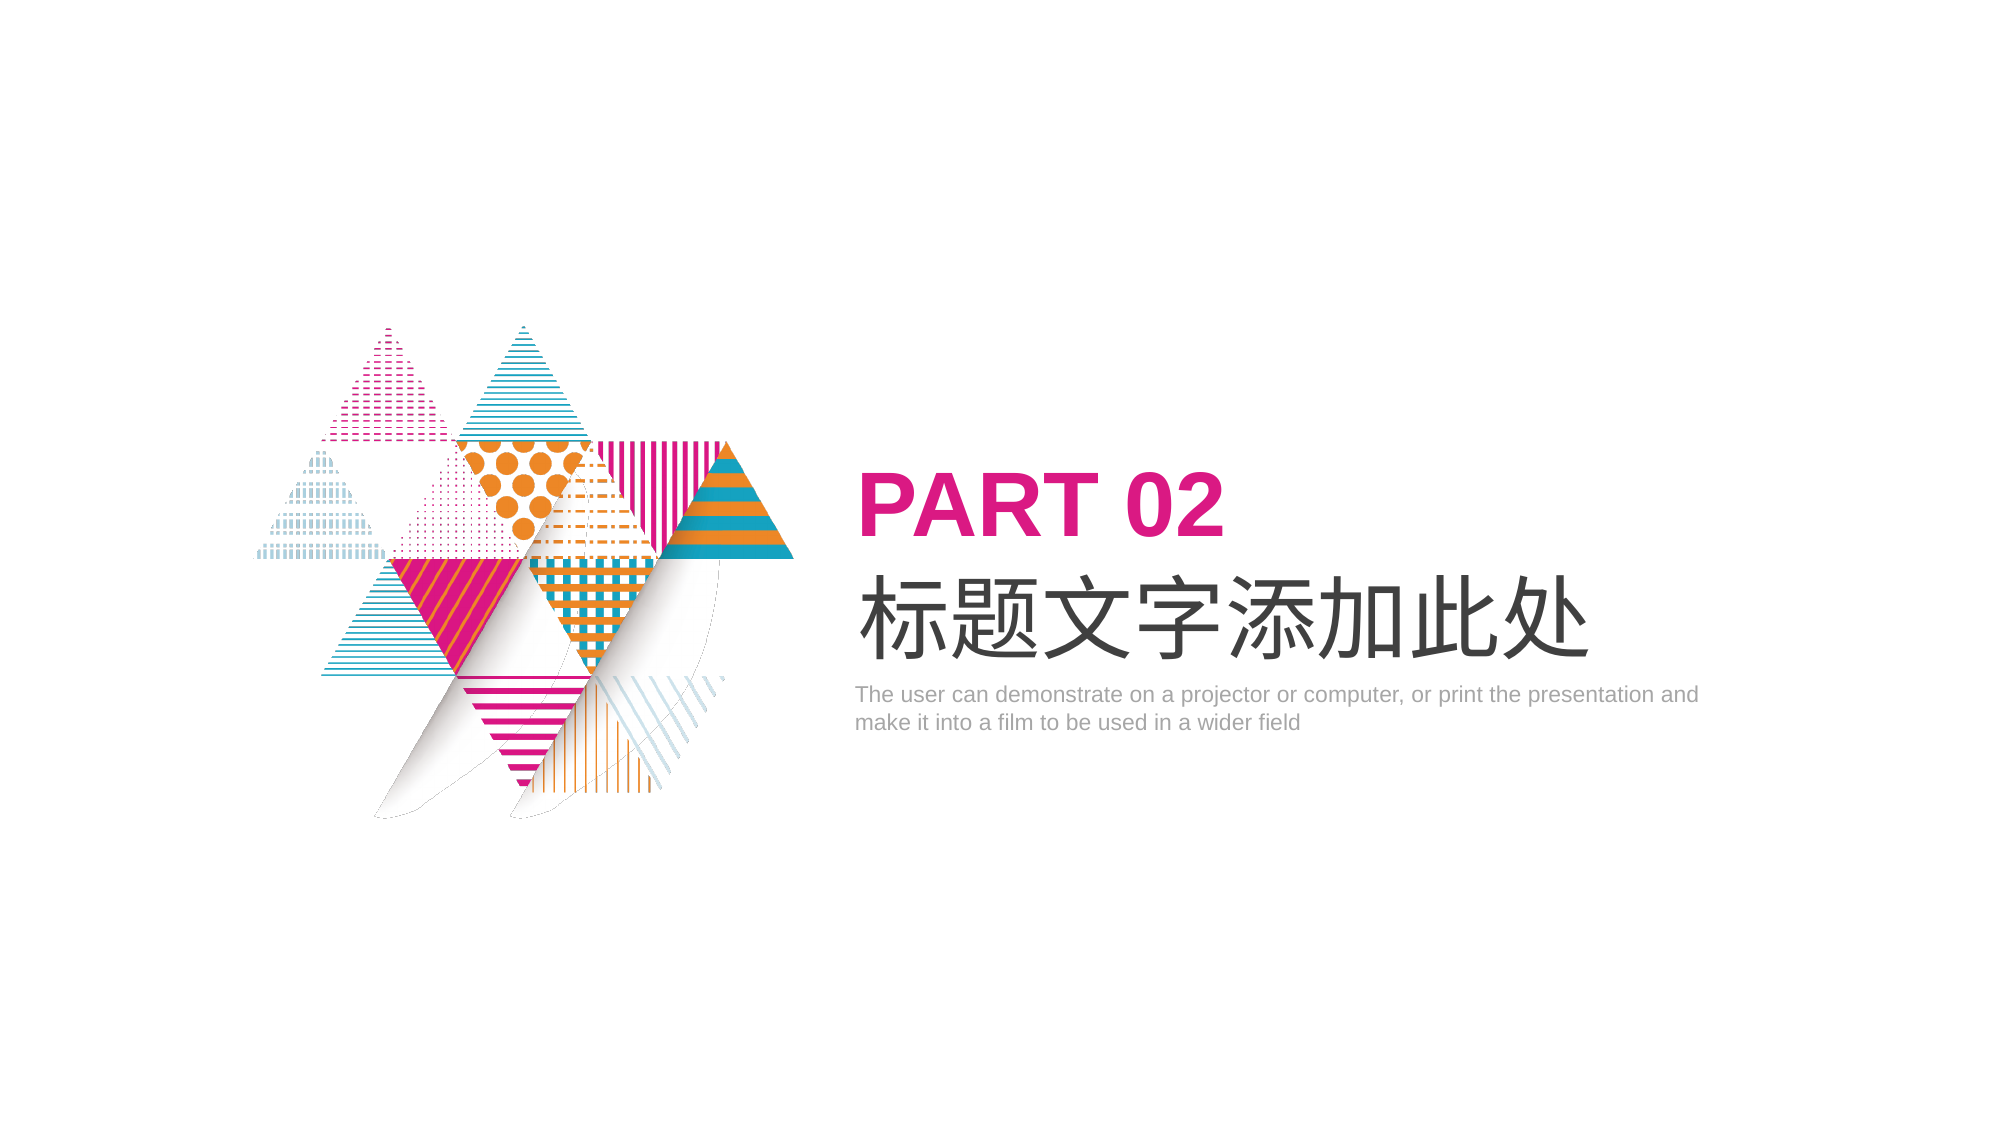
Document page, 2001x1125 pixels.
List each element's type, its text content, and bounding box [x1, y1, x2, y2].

text_box The user can demonstrate on a projector or computer, or print the presentation and make it into a film to be used in a wider field [840, 672, 1761, 743]
text_box 标题文字添加此处 [843, 553, 1608, 672]
picture [250, 308, 805, 848]
text_box PART 02 [841, 437, 1243, 562]
